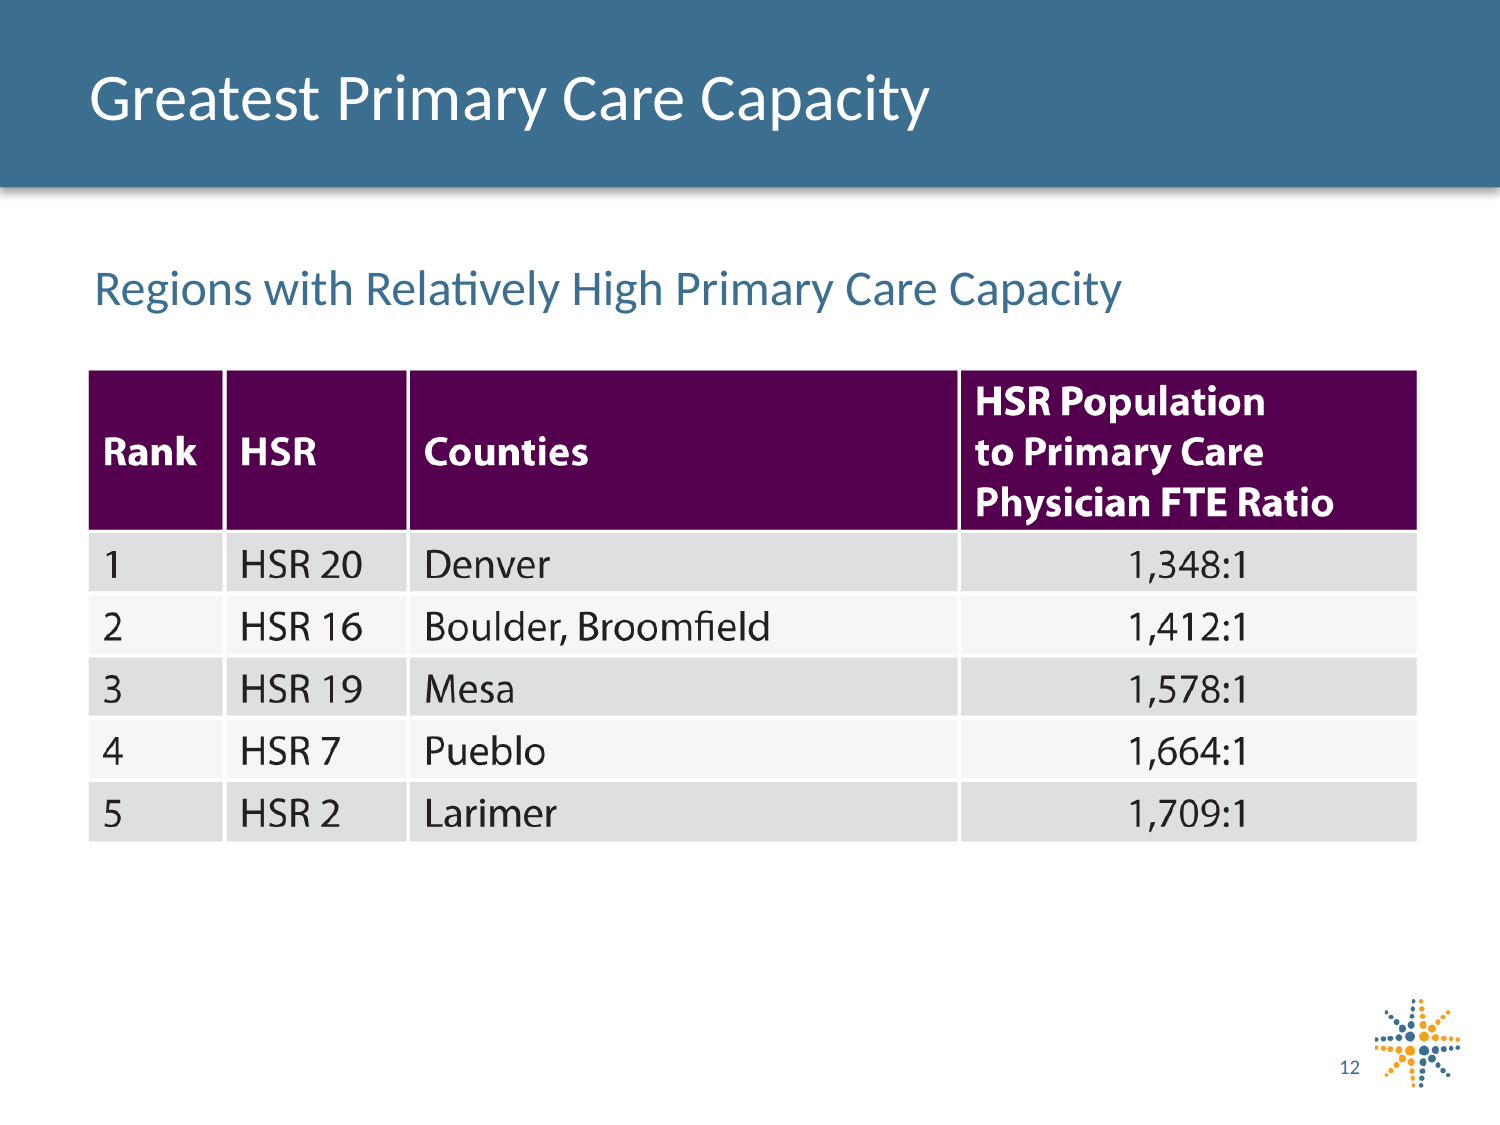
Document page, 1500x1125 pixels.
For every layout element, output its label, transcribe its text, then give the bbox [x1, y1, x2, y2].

picture [49, 362, 1475, 861]
title Greatest Primary Care Capacity [75, 0, 1425, 188]
slide_number 12 [1314, 1026, 1375, 1087]
text_box Regions with Relatively High Primary Care Capacity [79, 248, 1368, 323]
